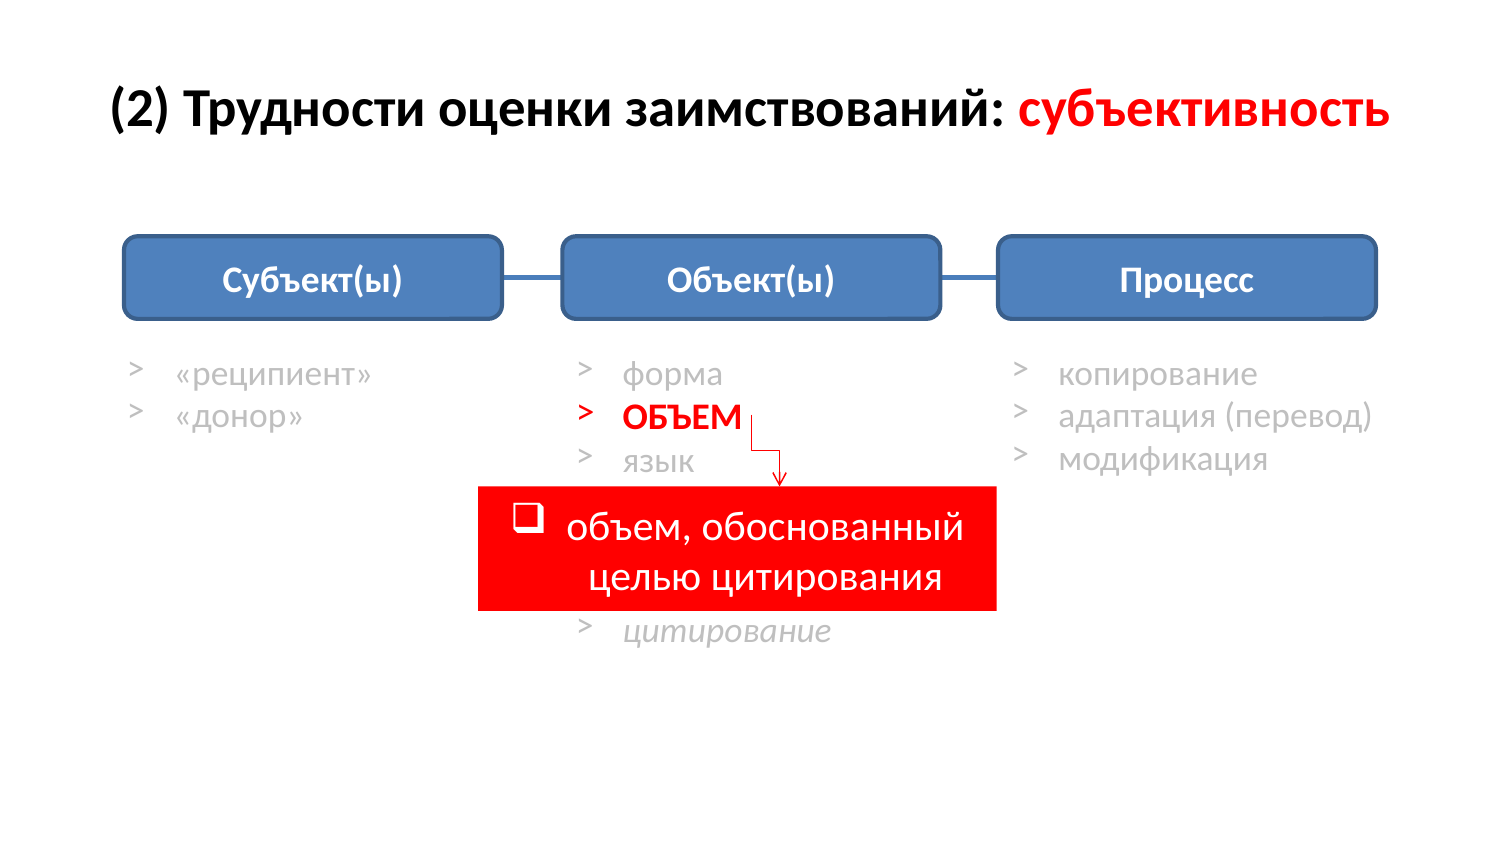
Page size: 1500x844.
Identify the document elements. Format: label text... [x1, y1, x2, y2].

text_box Процесс [995, 234, 1379, 321]
text_box «реципиент» «донор» [112, 342, 526, 443]
text_box объем, обоснованный целью цитирования [476, 484, 999, 613]
text_box форма ОБЪЕМ язык источник копирайт оформление цитирование [561, 342, 996, 484]
text_box Объект(ы) [560, 285, 943, 321]
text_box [729, 436, 802, 465]
title (2) Трудности оценки заимствований: субъективность [75, 33, 1425, 175]
text_box копирование адаптация (перевод) модификация [996, 342, 1424, 485]
text_box Объект(ы) [560, 234, 943, 276]
text_box форма ОБЪЕМ язык источник копирайт оформление цитирование [561, 613, 999, 658]
text_box Субъект(ы) [121, 234, 505, 321]
